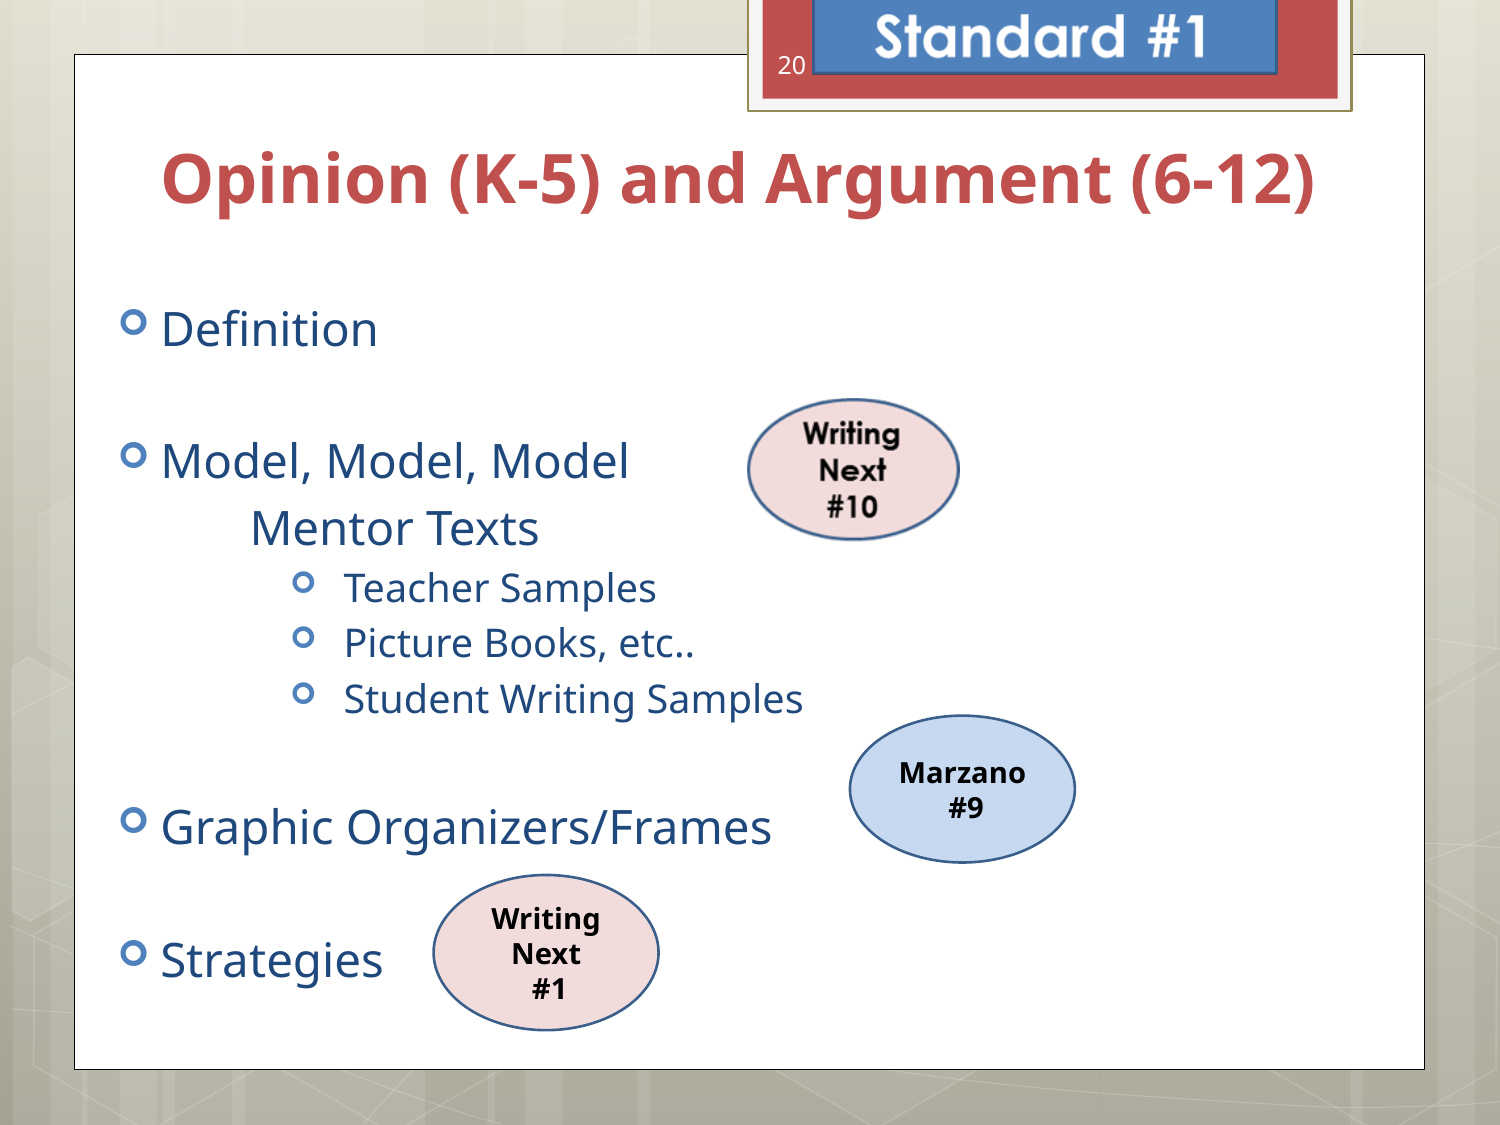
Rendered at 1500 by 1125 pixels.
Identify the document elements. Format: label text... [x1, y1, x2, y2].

text_box Marzano #9 [848, 714, 1077, 864]
picture [812, 0, 1278, 106]
list Definition Model, Model, Model Mentor Texts Teacher Samples Picture Books, etc.. Student Writing Samples Graphic Organizers/Frames Strategies [92, 224, 1405, 1063]
picture [747, 398, 961, 543]
slide_number 20 [762, 36, 806, 97]
text_box Writing Next #1 [432, 873, 660, 1032]
title Opinion (K-5) and Argument (6-12) [37, 75, 1440, 225]
